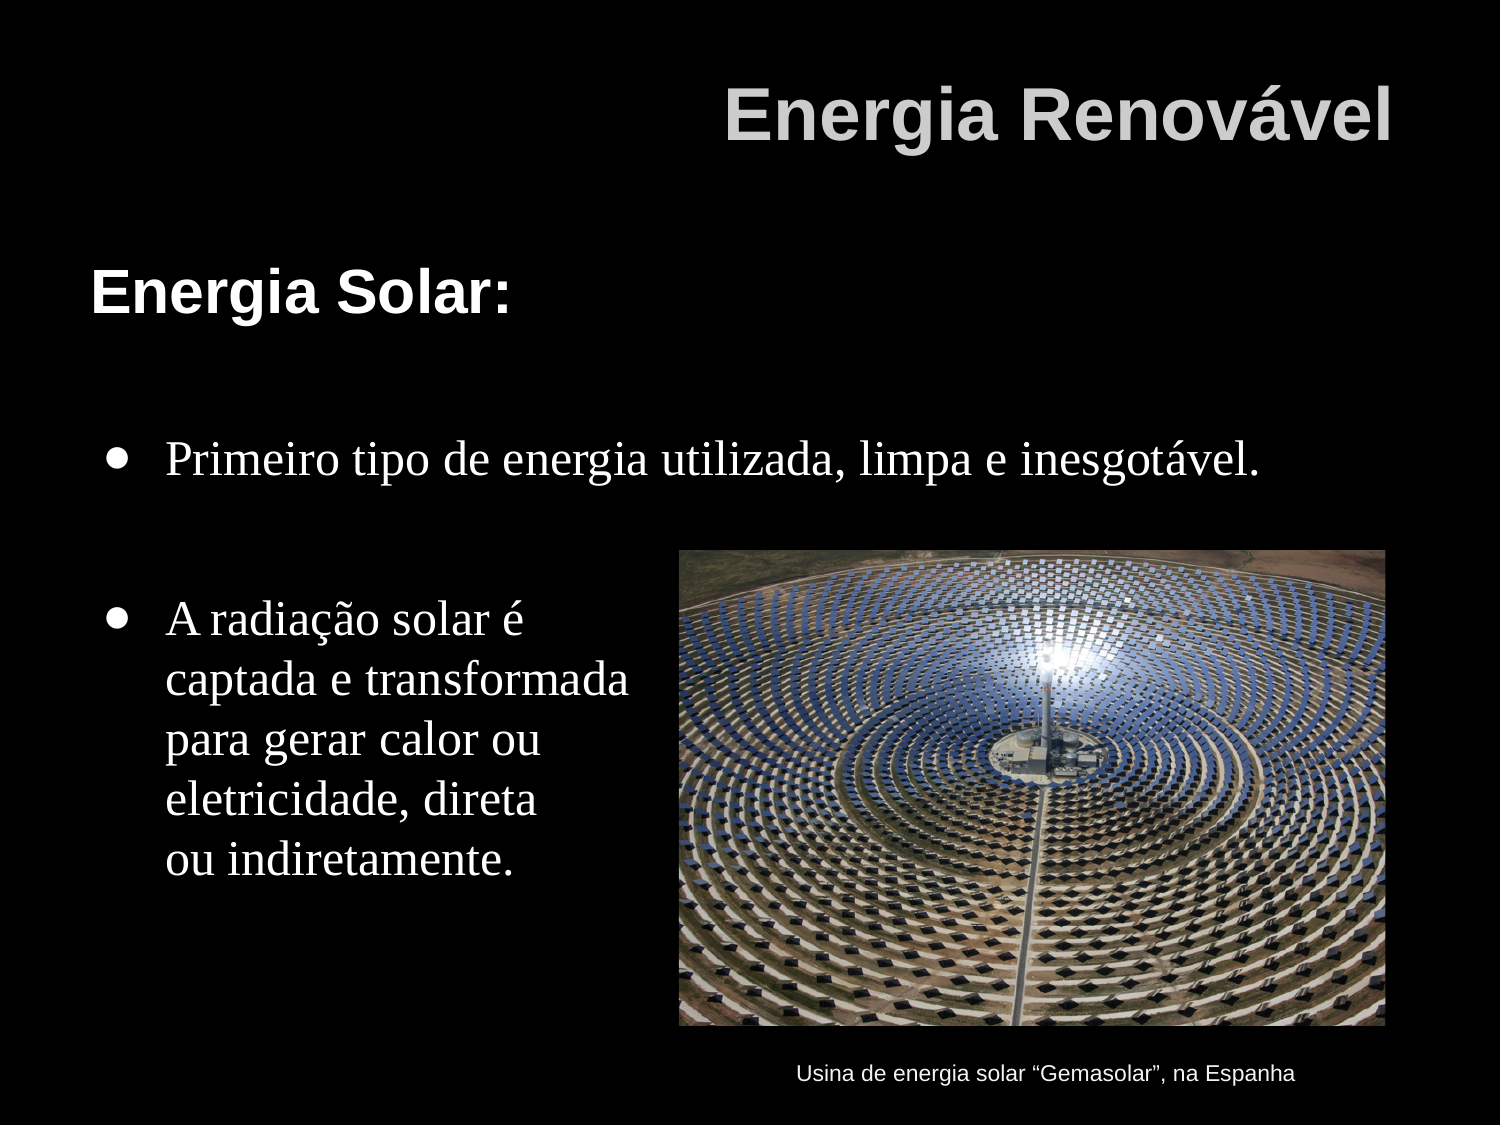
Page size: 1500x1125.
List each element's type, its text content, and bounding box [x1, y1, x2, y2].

title Energia Renovável [60, 45, 1410, 171]
text_box [678, 550, 1386, 1026]
text_box Usina de energia solar “Gemasolar”, na Espanha [781, 1043, 1317, 1088]
list Energia Solar: Primeiro tipo de energia utilizada, limpa e inesgotável. A radiação solar é captada e transformada para gerar calor ou eletricidade, direta ou indiretamente. [75, 235, 1425, 1051]
